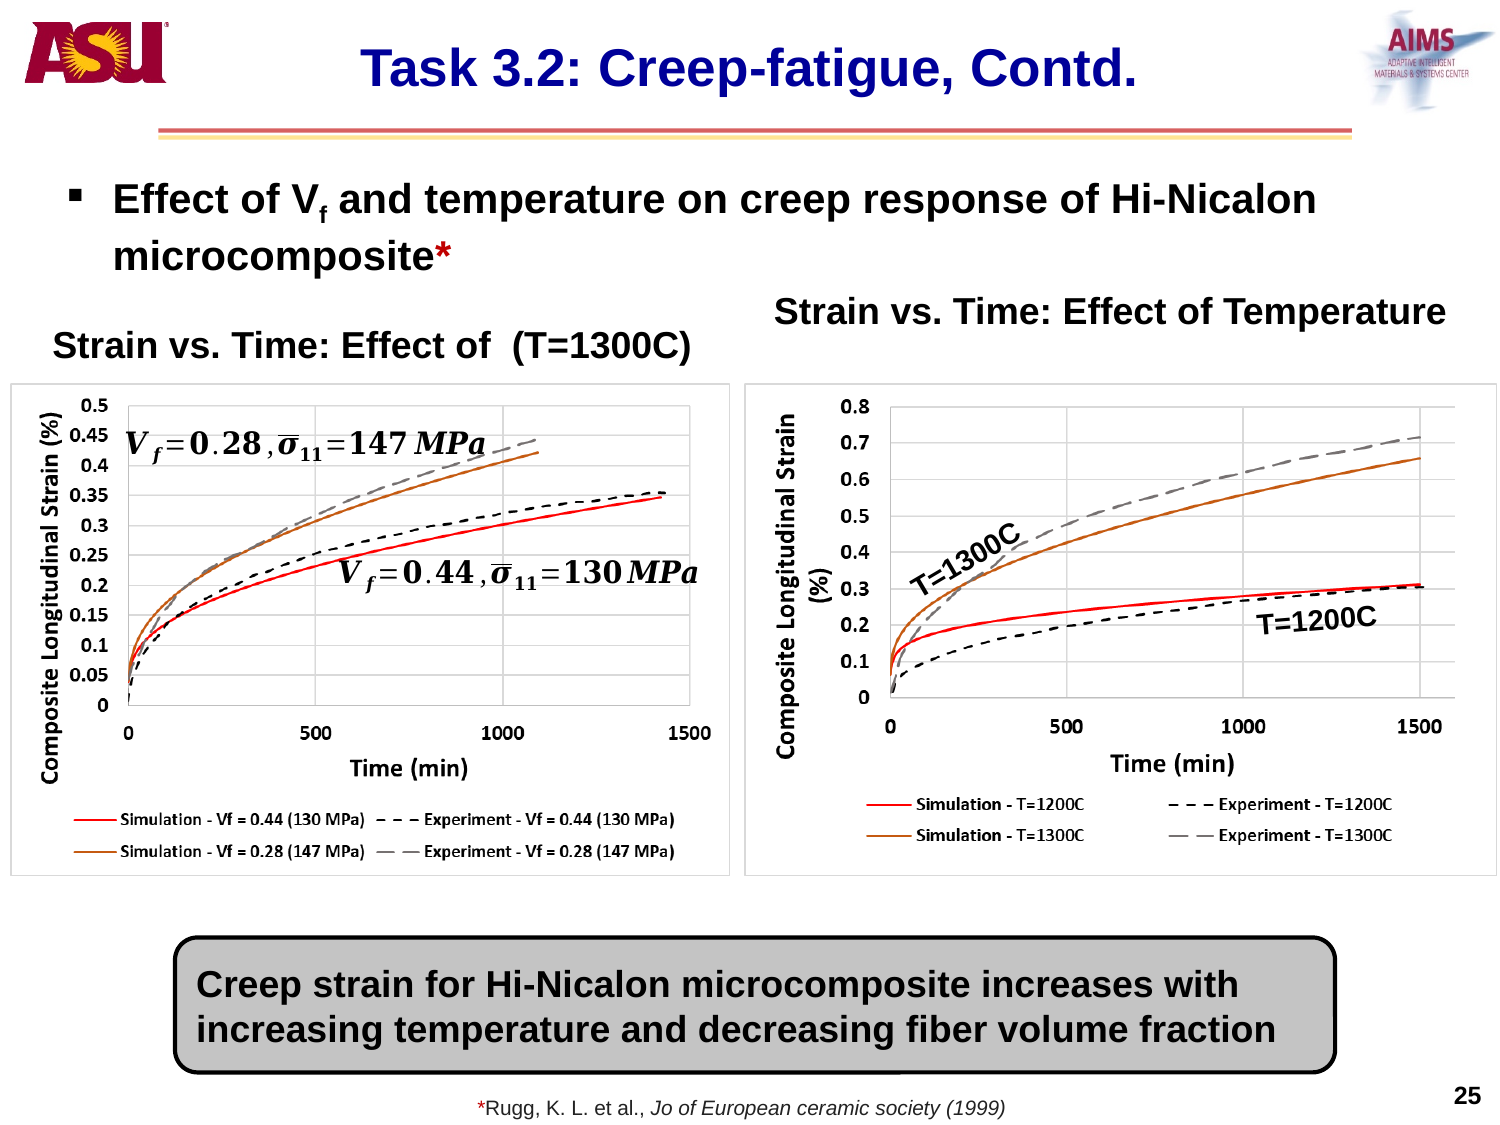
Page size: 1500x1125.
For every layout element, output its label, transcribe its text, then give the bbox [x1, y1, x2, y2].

text_box Creep strain for Hi-Nicalon microcomposite increases with increasing temperature and decreasing fiber volume fraction [172, 935, 1338, 1075]
picture [24, 22, 169, 83]
text_box *Rugg, K. L. et al., Jo of European ceramic society (1999) [462, 1087, 1038, 1125]
title Task 3.2: Creep-fatigue, Contd. [200, 24, 1300, 105]
slide_number 25 [1146, 1065, 1497, 1125]
text_box Effect of Vf and temperature on creep response of Hi-Nicalon microcomposite* [51, 164, 1448, 753]
picture [10, 383, 731, 876]
picture [744, 383, 1497, 876]
picture [1351, 0, 1499, 120]
